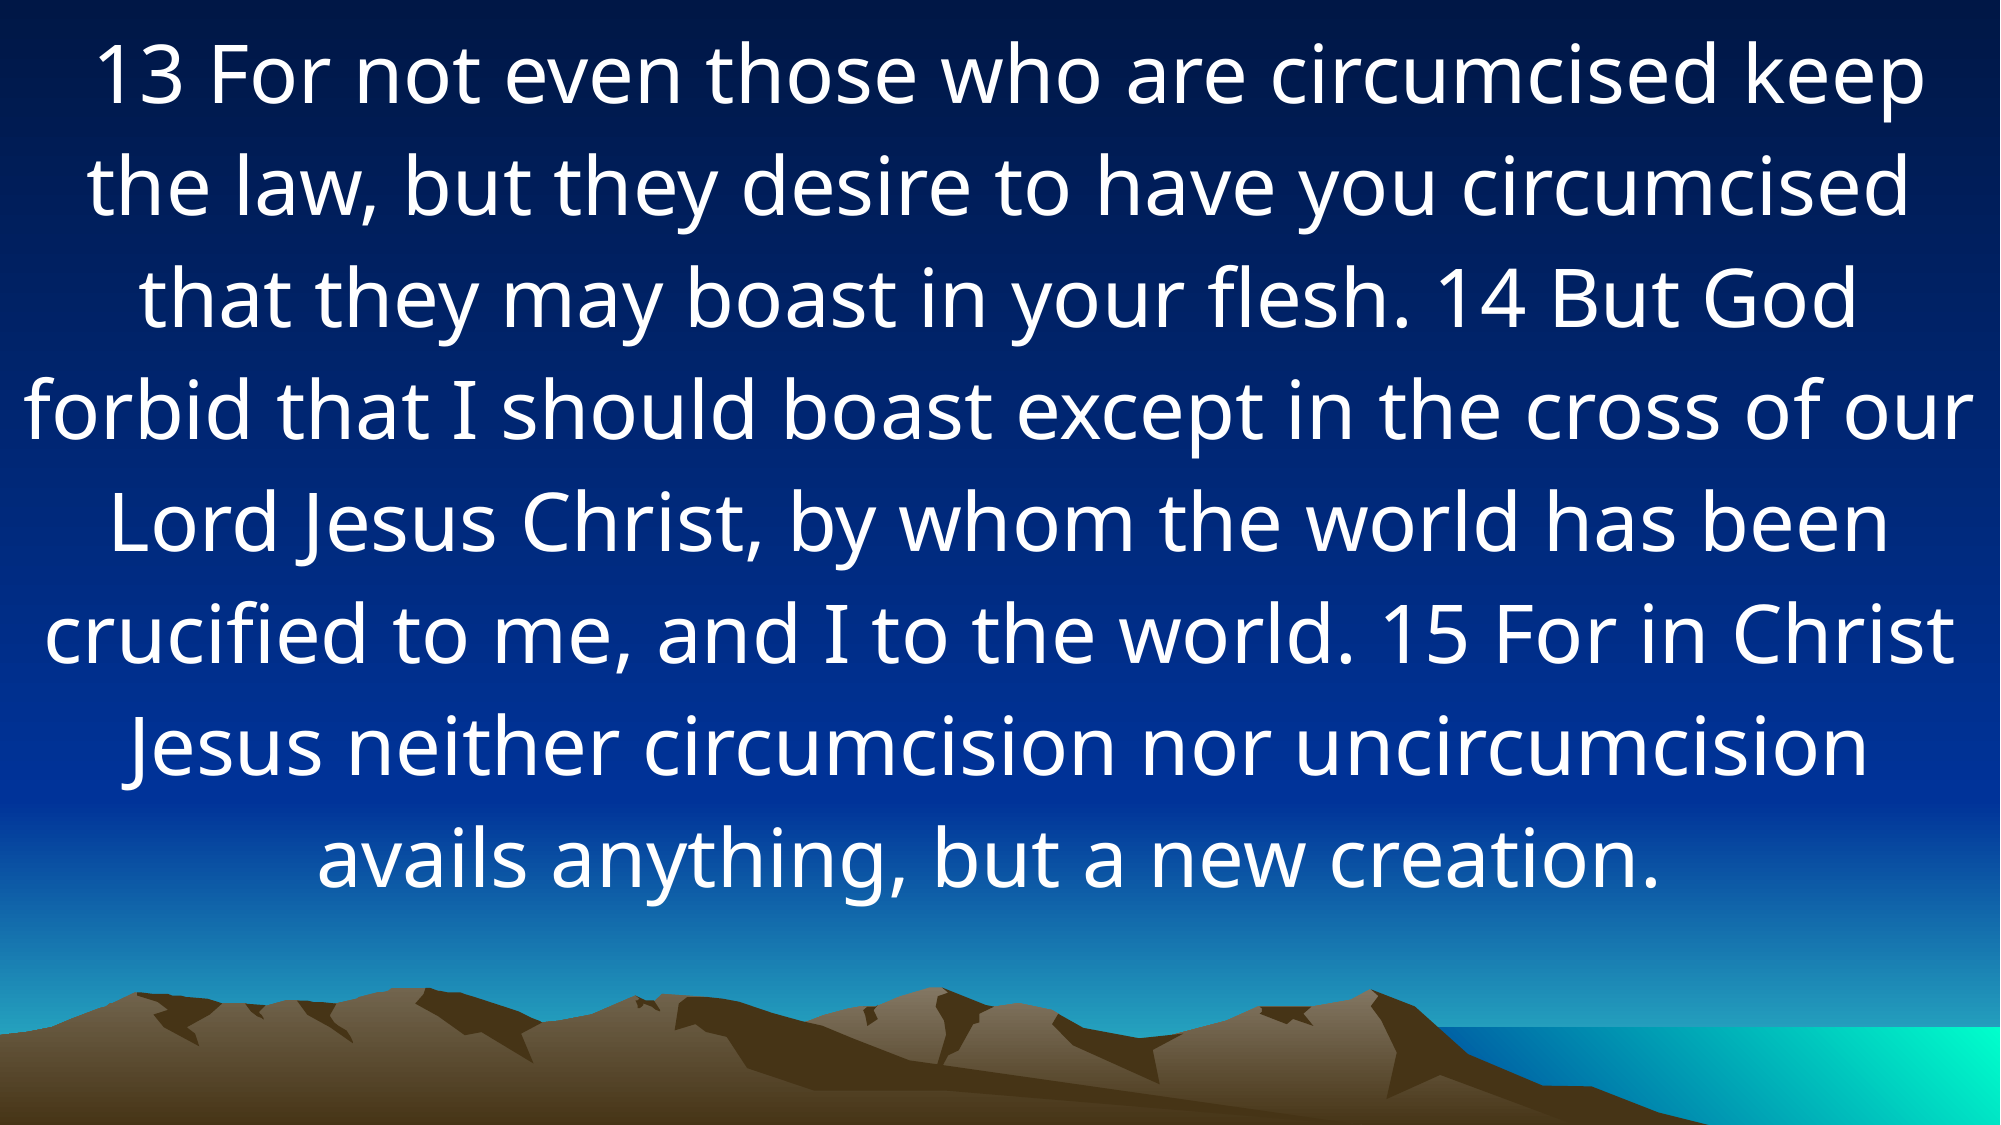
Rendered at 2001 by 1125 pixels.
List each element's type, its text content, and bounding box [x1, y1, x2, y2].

text_box 13 For not even those who are circumcised keep the law, but they desire to have you circumcised that they may boast in your flesh. 14 But God forbid that I should boast except in the cross of our Lord Jesus Christ, by whom the world has been crucified to me, and I to the world. 15 For in Christ Jesus neither circumcision nor uncircumcision avails anything, but a new creation. [0, 0, 2000, 988]
